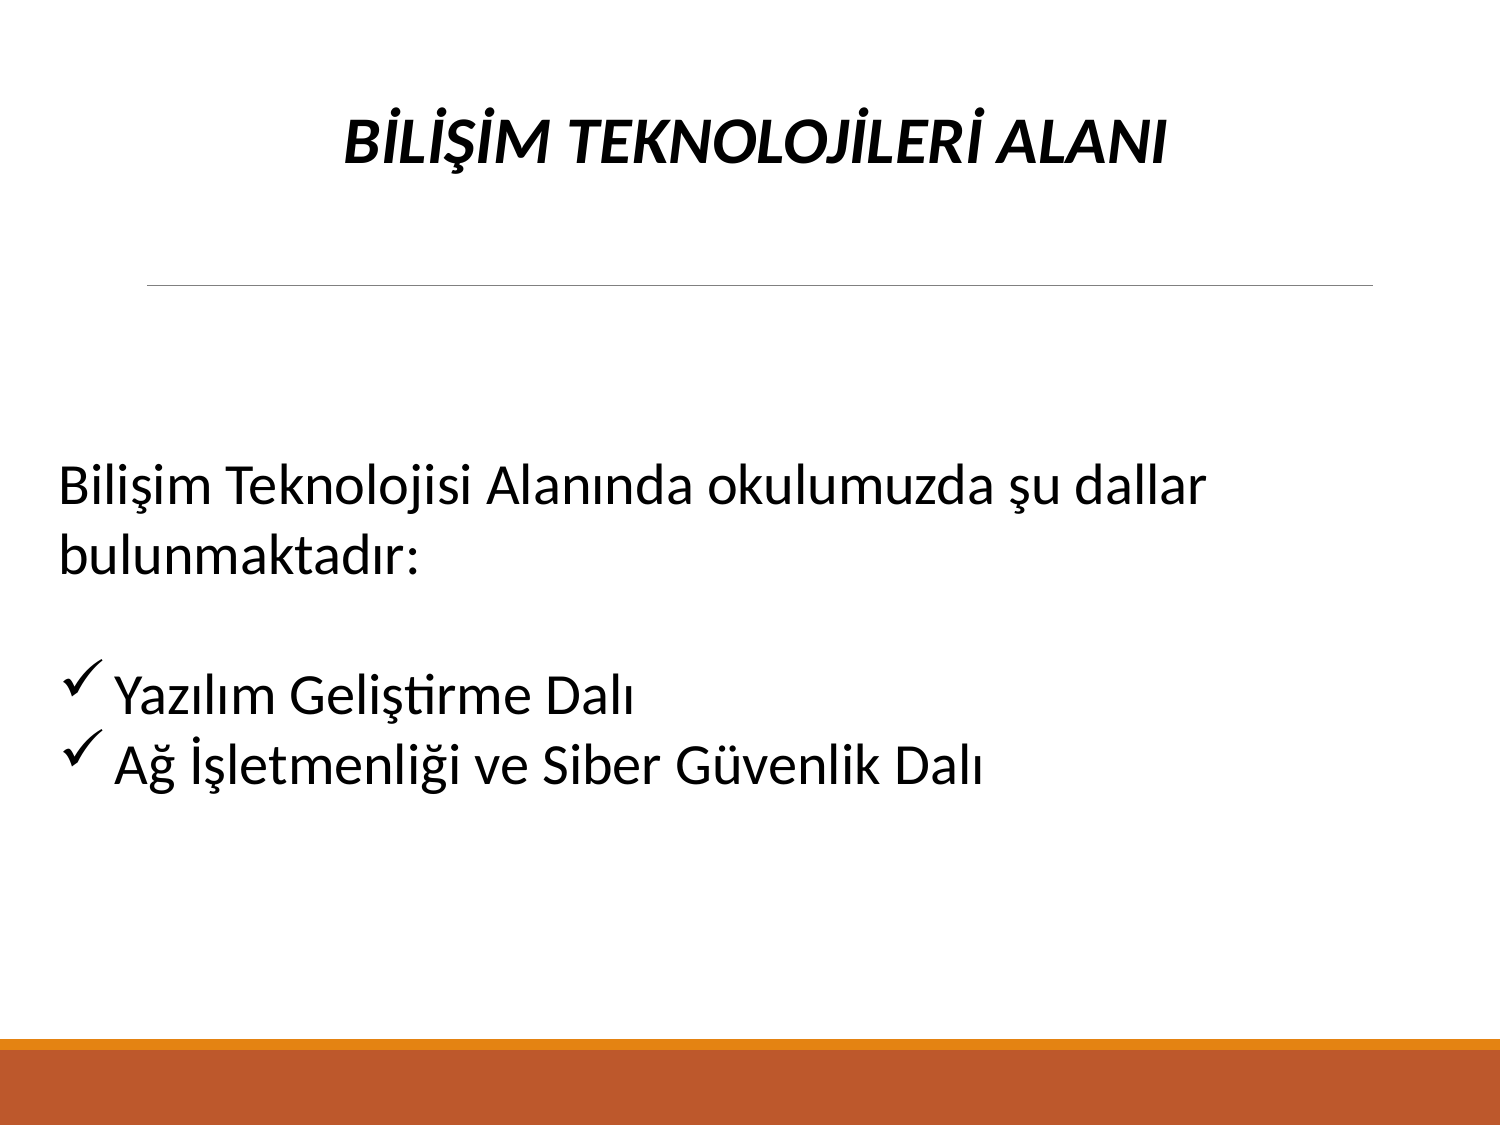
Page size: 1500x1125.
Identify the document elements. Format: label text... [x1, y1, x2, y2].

text_box Bilişim Teknolojisi Alanında okulumuzda şu dallar bulunmaktadır: Yazılım Geliştirme Dalı Ağ İşletmenliği ve Siber Güvenlik Dalı [43, 298, 1456, 874]
text_box BİLİŞİM TEKNOLOJİLERİ ALANI [329, 89, 1184, 185]
